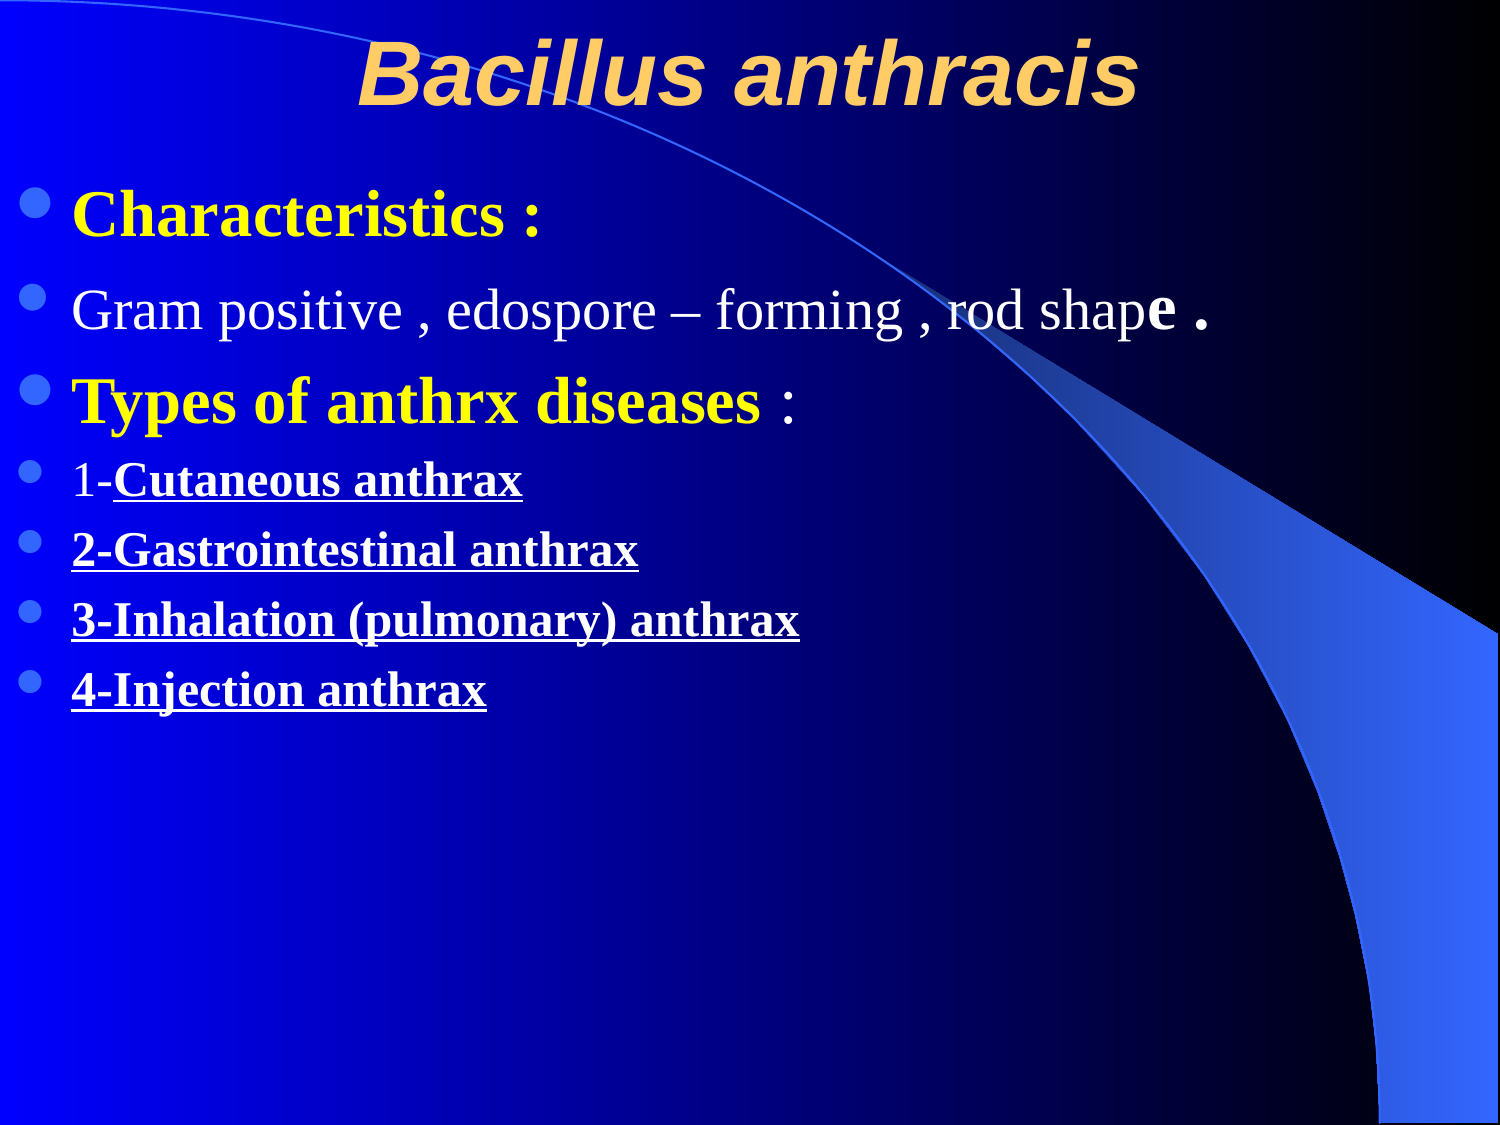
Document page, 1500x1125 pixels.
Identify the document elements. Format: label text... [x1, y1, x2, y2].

title Bacillus anthracis [0, 0, 1500, 138]
list Characteristics : Gram positive , edospore – forming , rod shape . Types of anthrx diseases : 1-Cutaneous anthrax 2-Gastrointestinal anthrax 3-Inhalation (pulmonary) anthrax 4-Injection anthrax [0, 162, 1500, 1125]
